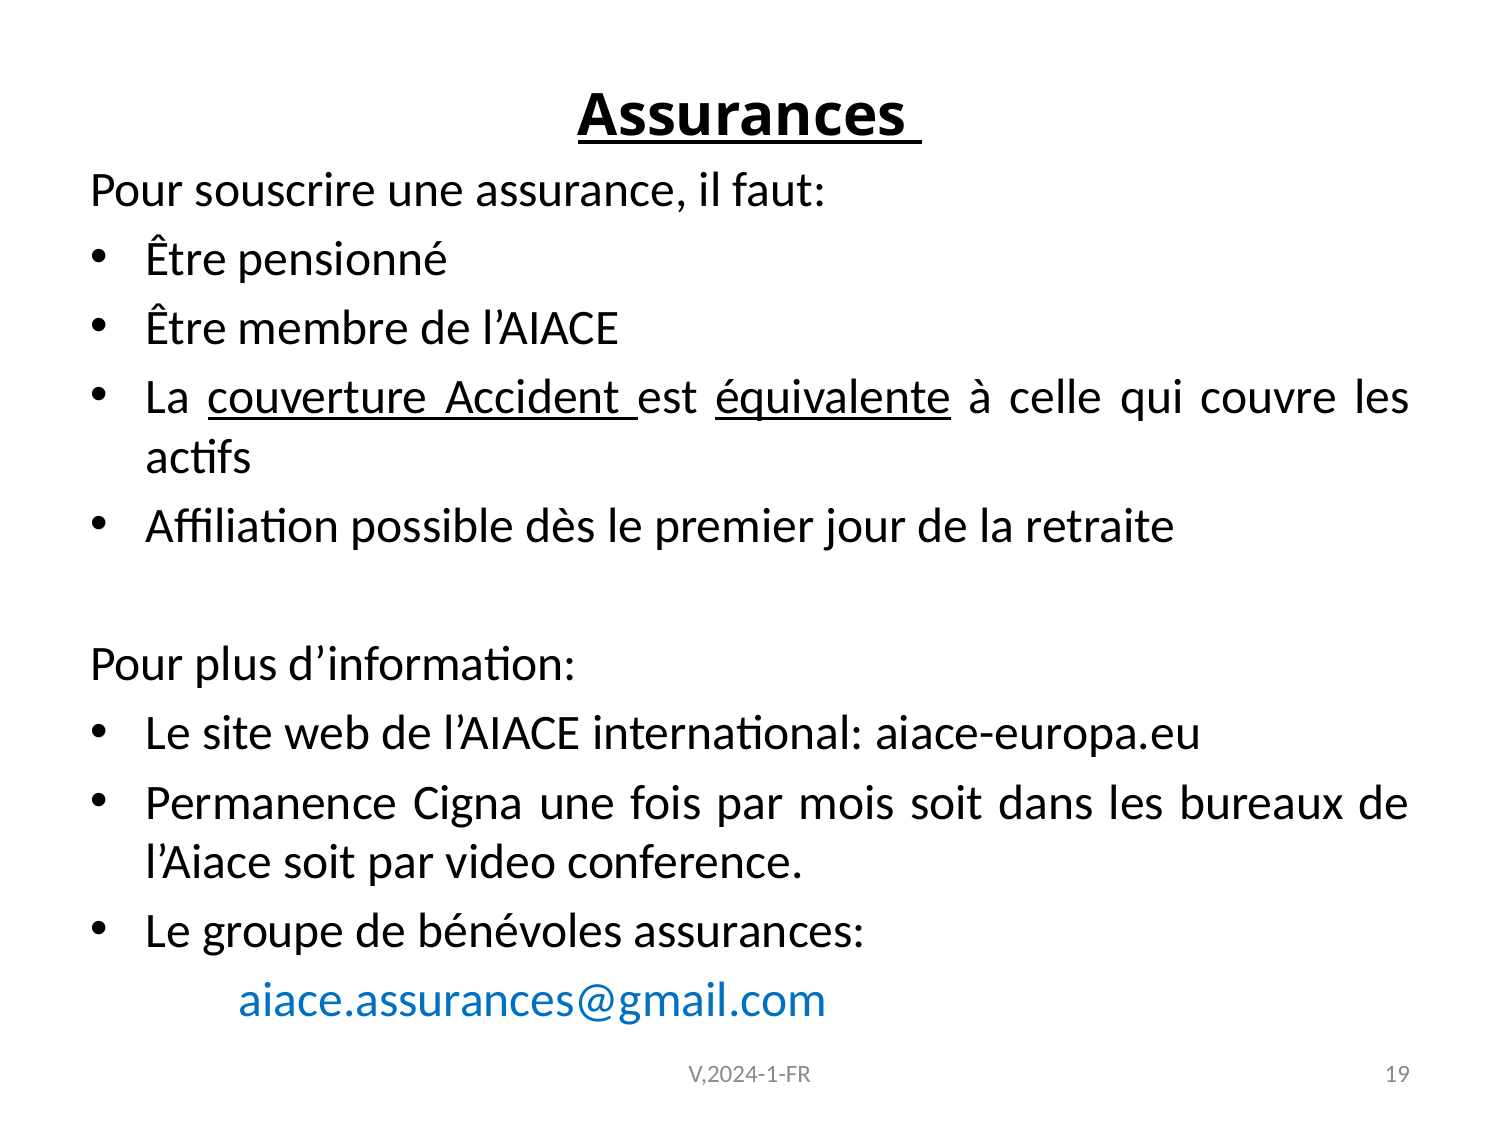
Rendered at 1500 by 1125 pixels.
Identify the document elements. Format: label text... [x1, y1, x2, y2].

title Assurances [75, 45, 1425, 149]
slide_number 19 [1074, 1042, 1425, 1103]
list Pour souscrire une assurance, il faut: Être pensionné Être membre de l’AIACE La couverture Accident est équivalente à celle qui couvre les actifs Affiliation possible dès le premier jour de la retraite Pour plus d’information: Le site web de l’AIACE international: aiace-europa.eu Permanence Cigna une fois par mois soit dans les bureaux de l’Aiace soit par video conference. Le groupe de bénévoles assurances: aiace.assurances@gmail.com [75, 149, 1425, 1035]
footer V,2024-1-FR [512, 1042, 988, 1103]
